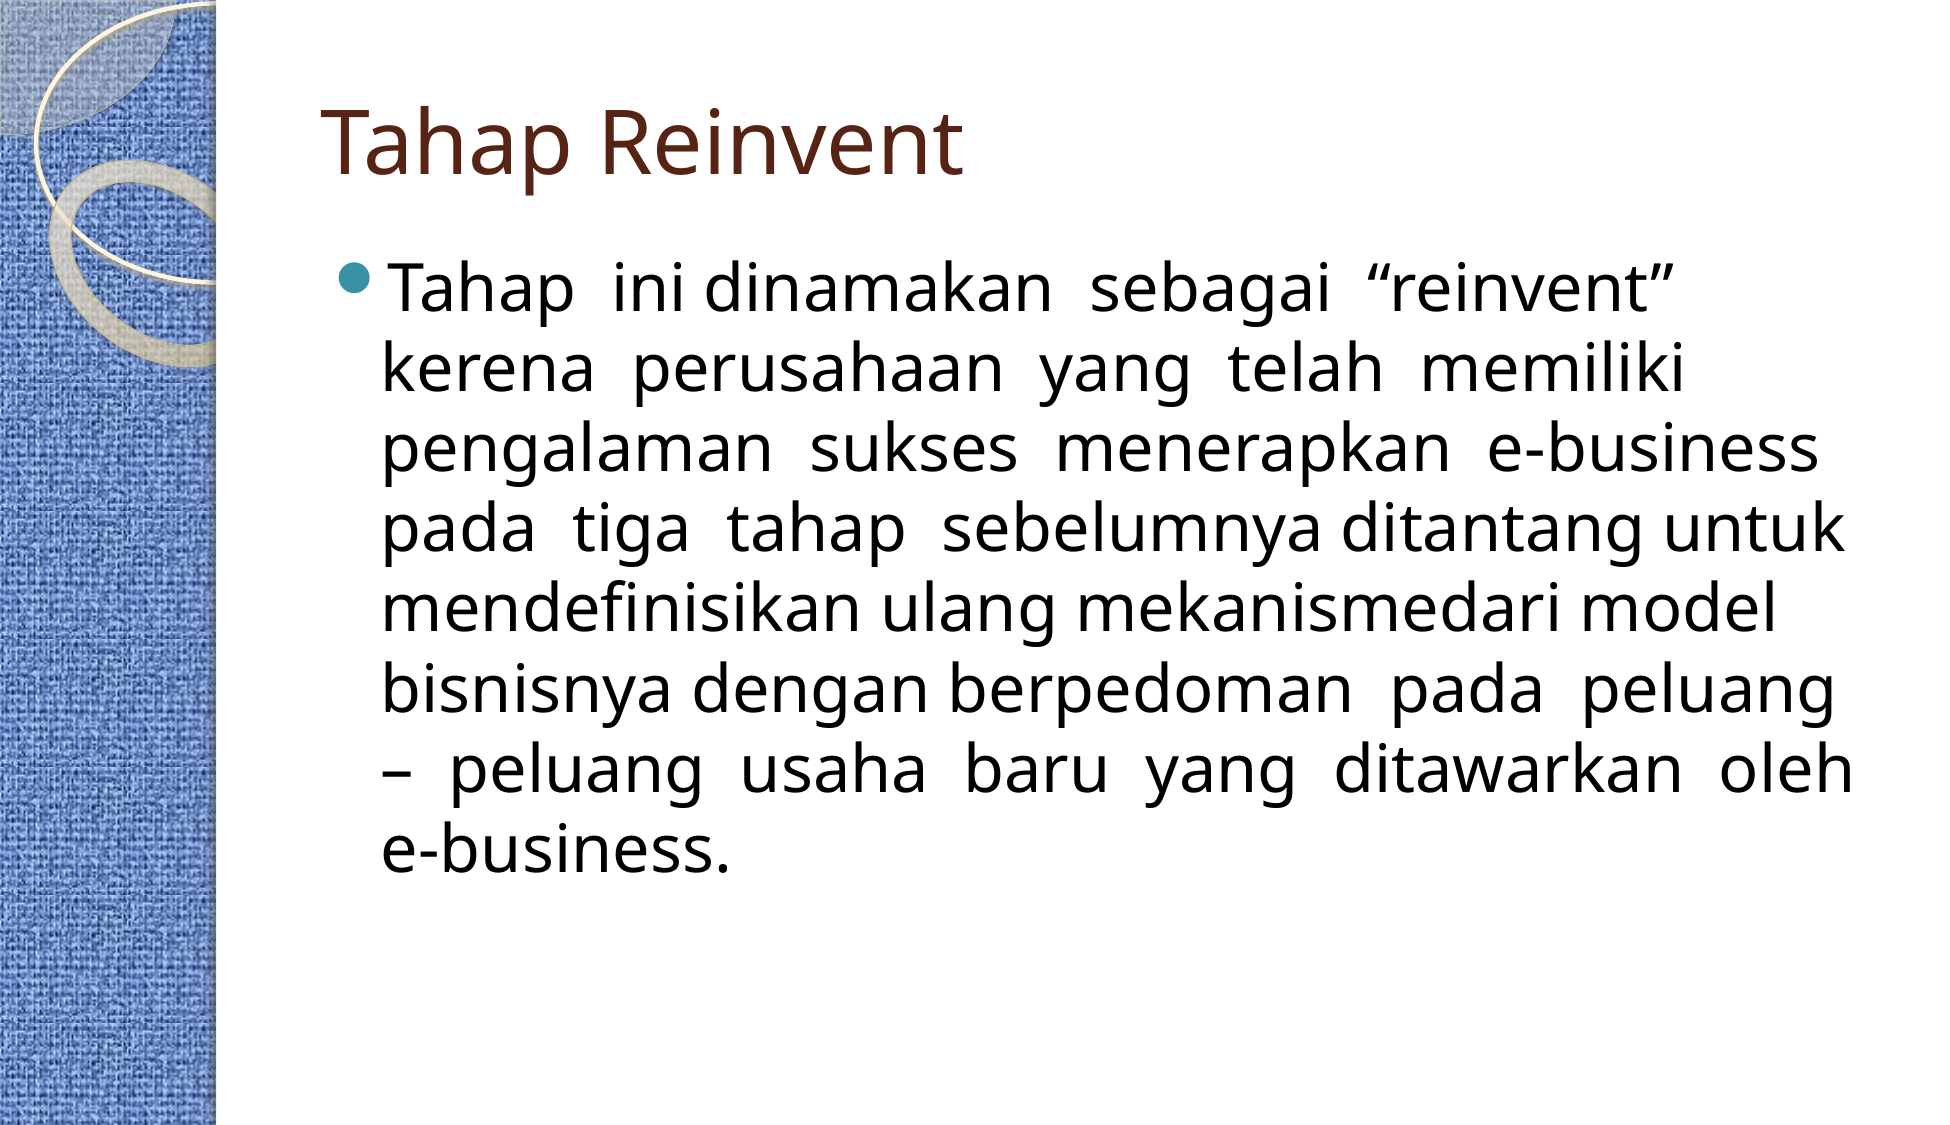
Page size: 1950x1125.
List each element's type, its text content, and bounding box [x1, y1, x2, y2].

picture [72, 238, 210, 344]
picture [176, 0, 214, 4]
title Tahap Reinvent [306, 45, 1906, 233]
picture [73, 183, 210, 280]
picture [0, 134, 215, 1125]
picture [40, 13, 210, 200]
list Tahap ini dinamakan sebagai “reinvent” kerena perusahaan yang telah memiliki pengalaman sukses menerapkan e-business pada tiga tahap sebelumnya ditantang untuk mendefinisikan ulang mekanismedari model bisnisnya dengan berpedoman pada peluang – peluang usaha baru yang ditawarkan oleh e-business. [306, 237, 1906, 1025]
